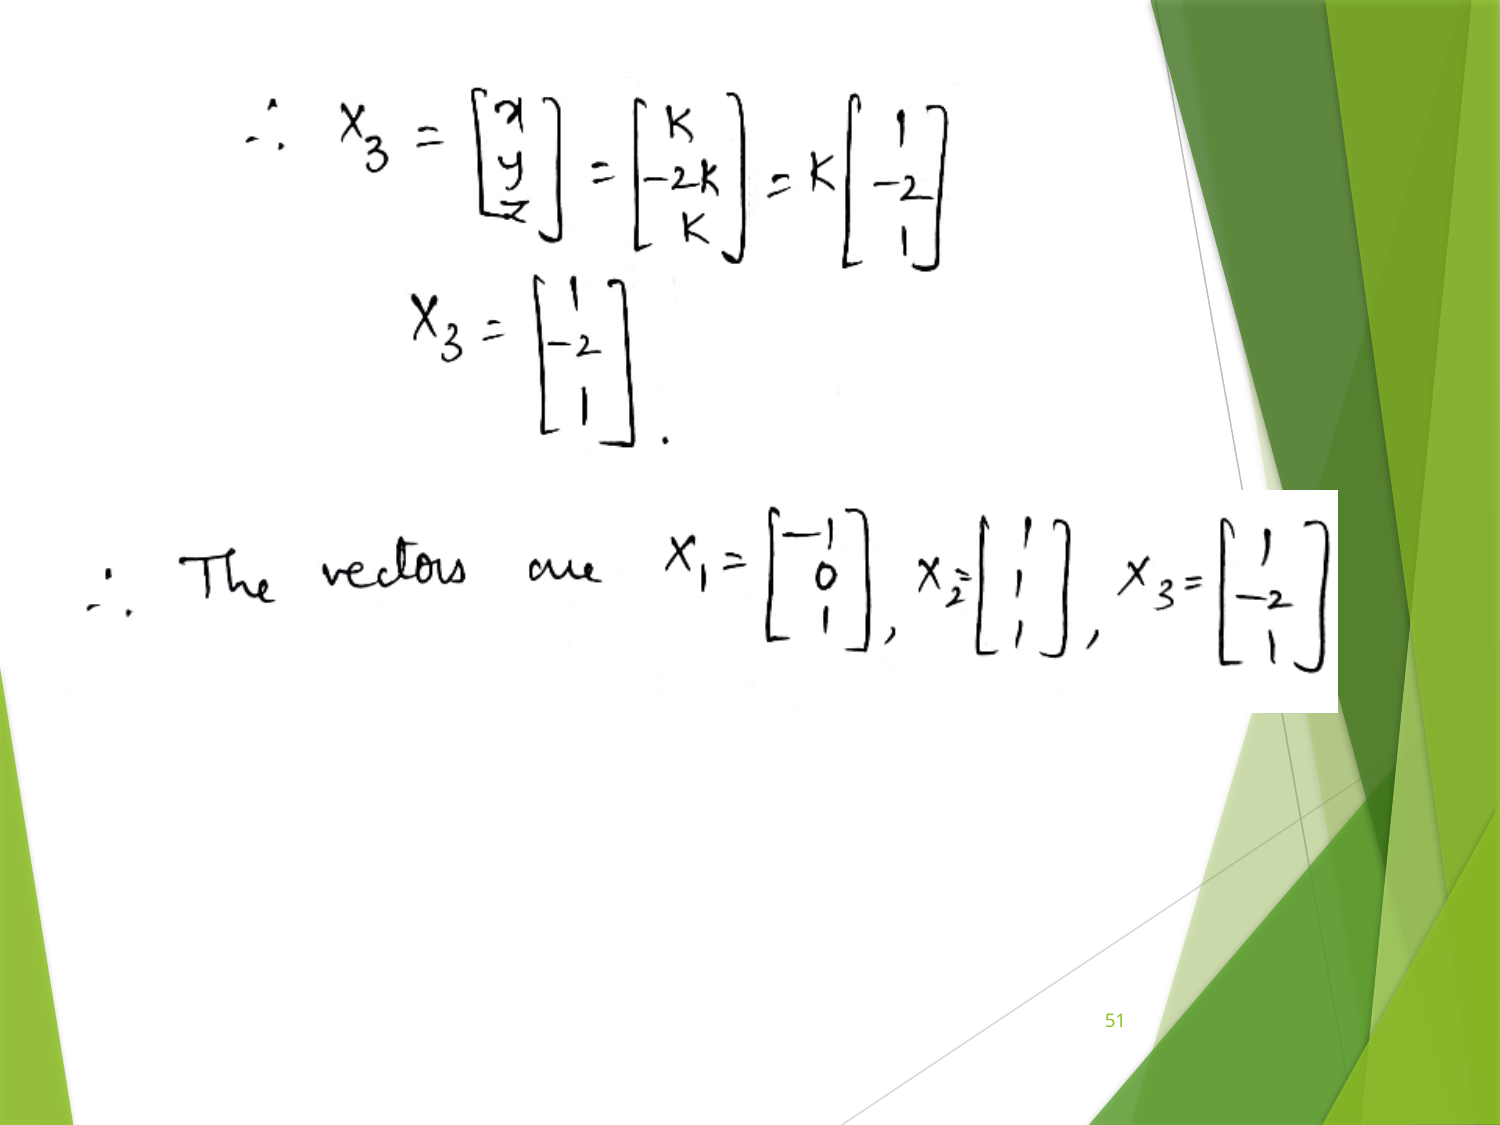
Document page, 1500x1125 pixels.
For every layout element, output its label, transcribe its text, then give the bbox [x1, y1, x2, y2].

picture [229, 74, 963, 457]
slide_number 51 [1057, 991, 1142, 1051]
picture [36, 490, 1338, 713]
